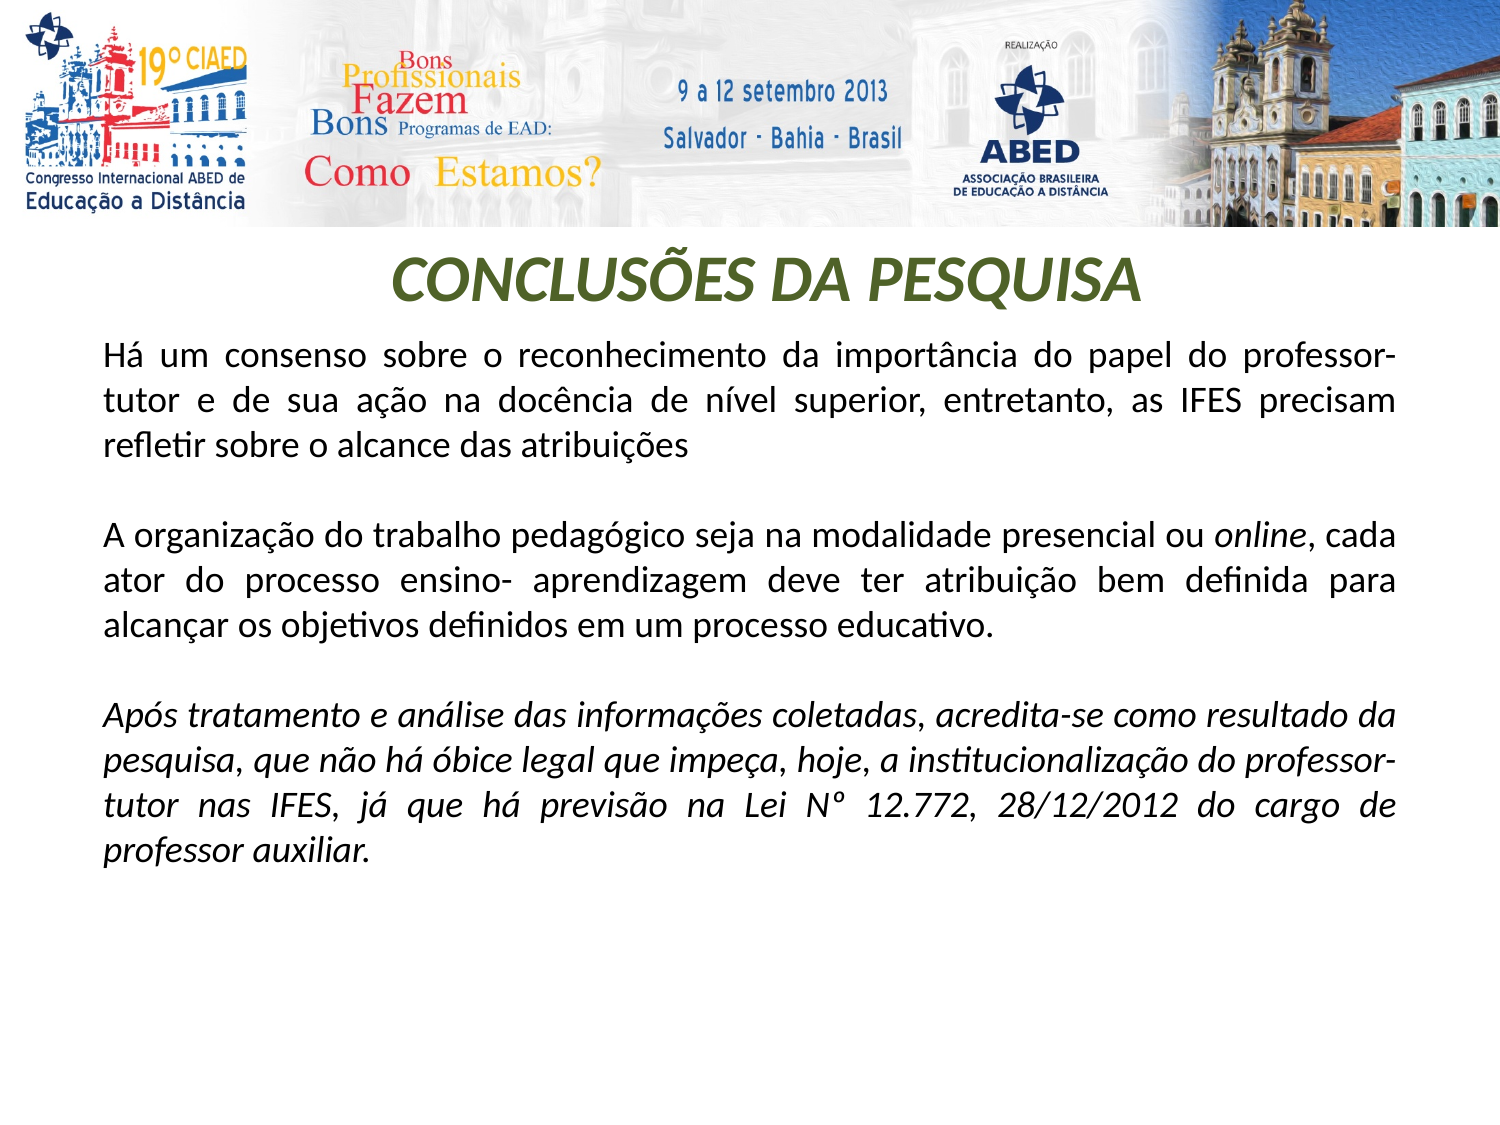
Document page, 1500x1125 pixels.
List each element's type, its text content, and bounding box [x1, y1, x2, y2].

picture [0, 0, 1500, 228]
text_box CONCLUSÕES DA PESQUISA [88, 237, 1447, 322]
text_box Há um consenso sobre o reconhecimento da importância do papel do professor- tutor e de sua ação na docência de nível superior, entretanto, as IFES precisam refletir sobre o alcance das atribuições A organização do trabalho pedagógico seja na modalidade presencial ou online, cada ator do processo ensino- aprendizagem deve ter atribuição bem definida para alcançar os objetivos definidos em um processo educativo. Após tratamento e análise das informações coletadas, acredita-se como resultado da pesquisa, que não há óbice legal que impeça, hoje, a institucionalização do professor-tutor nas IFES, já que há previsão na Lei Nº 12.772, 28/12/2012 do cargo de professor auxiliar. [88, 322, 1412, 923]
